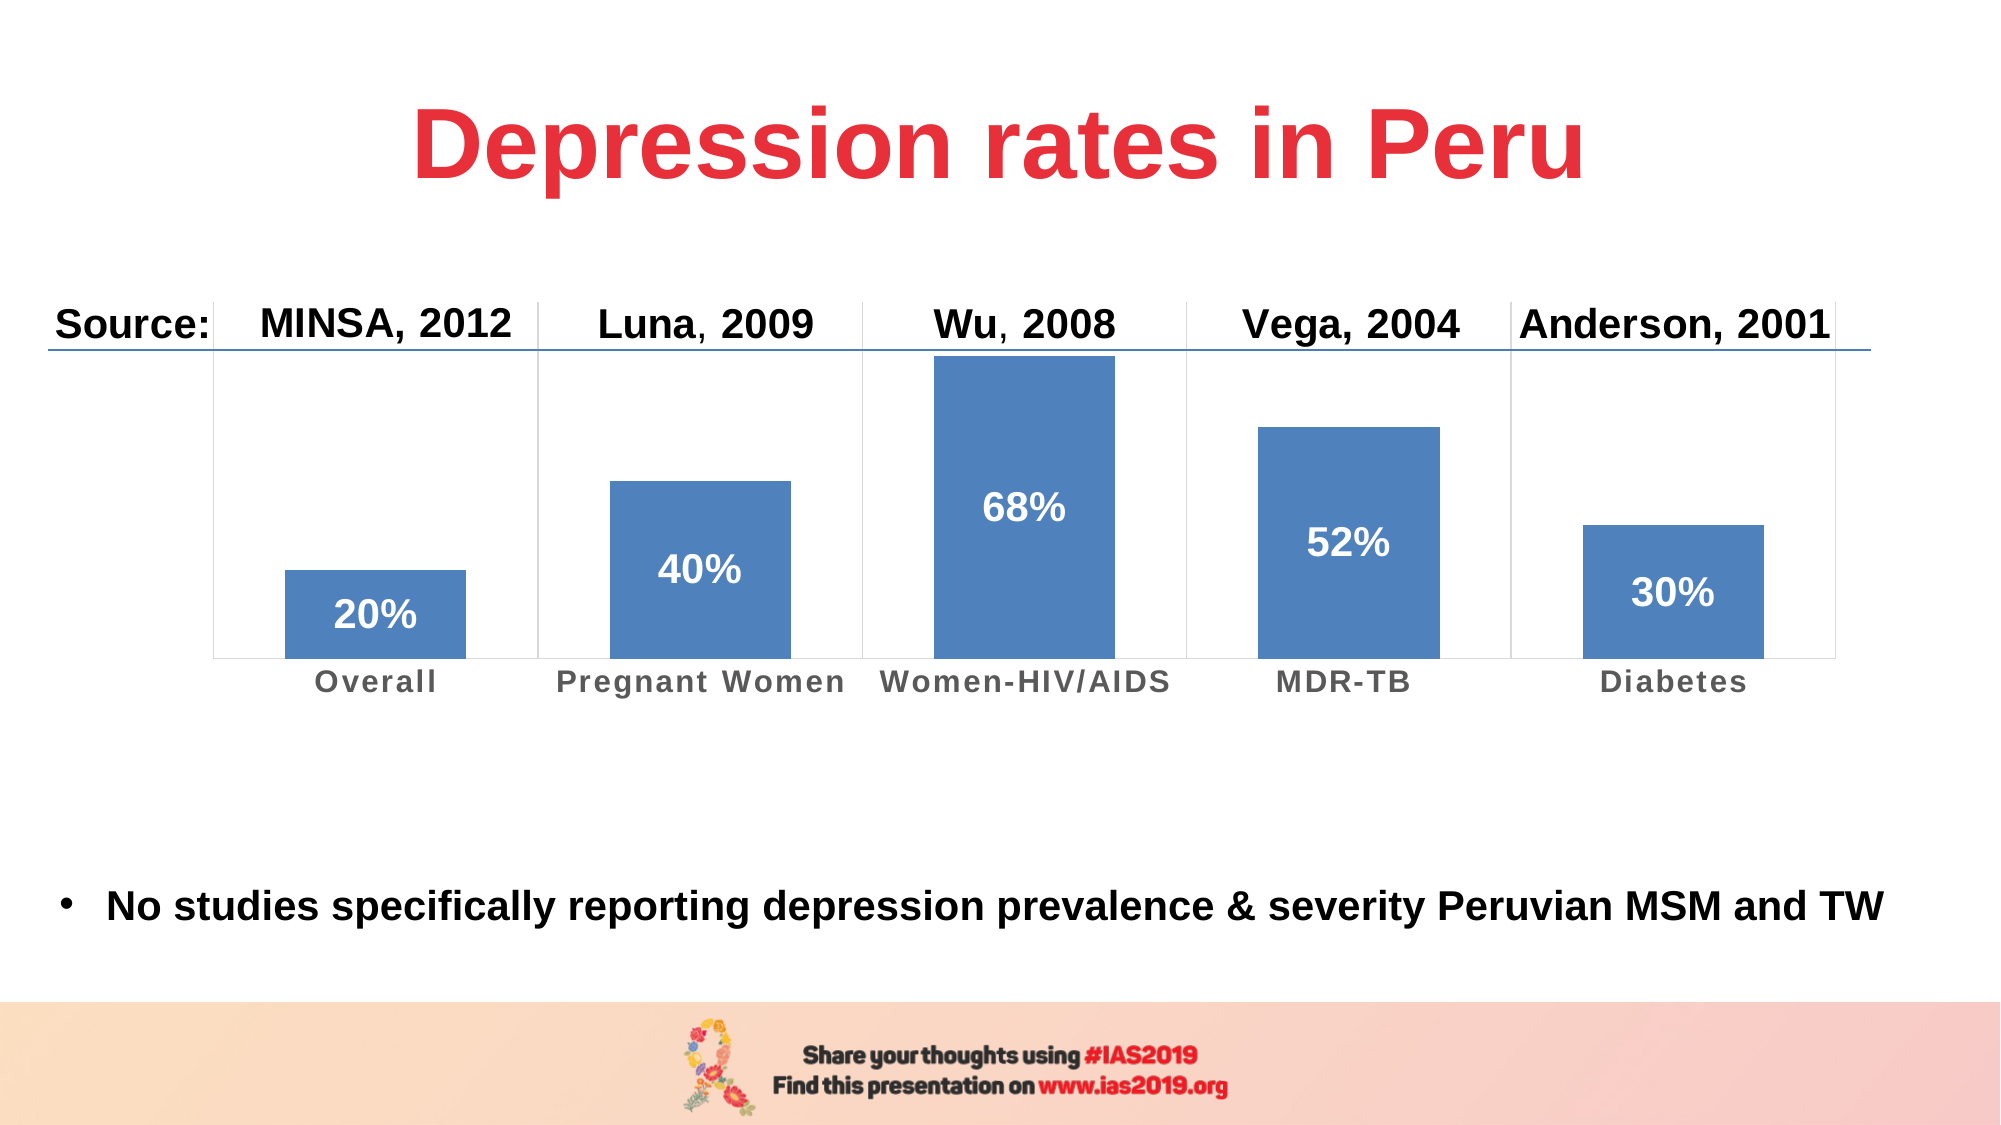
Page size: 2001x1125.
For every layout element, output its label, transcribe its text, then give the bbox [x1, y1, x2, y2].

picture [0, 1002, 2001, 1125]
title Depression rates in Peru [123, 45, 1877, 187]
text_box No studies specifically reporting depression prevalence & severity Peruvian MSM and TW [44, 871, 1936, 986]
chart [27, 187, 1893, 796]
